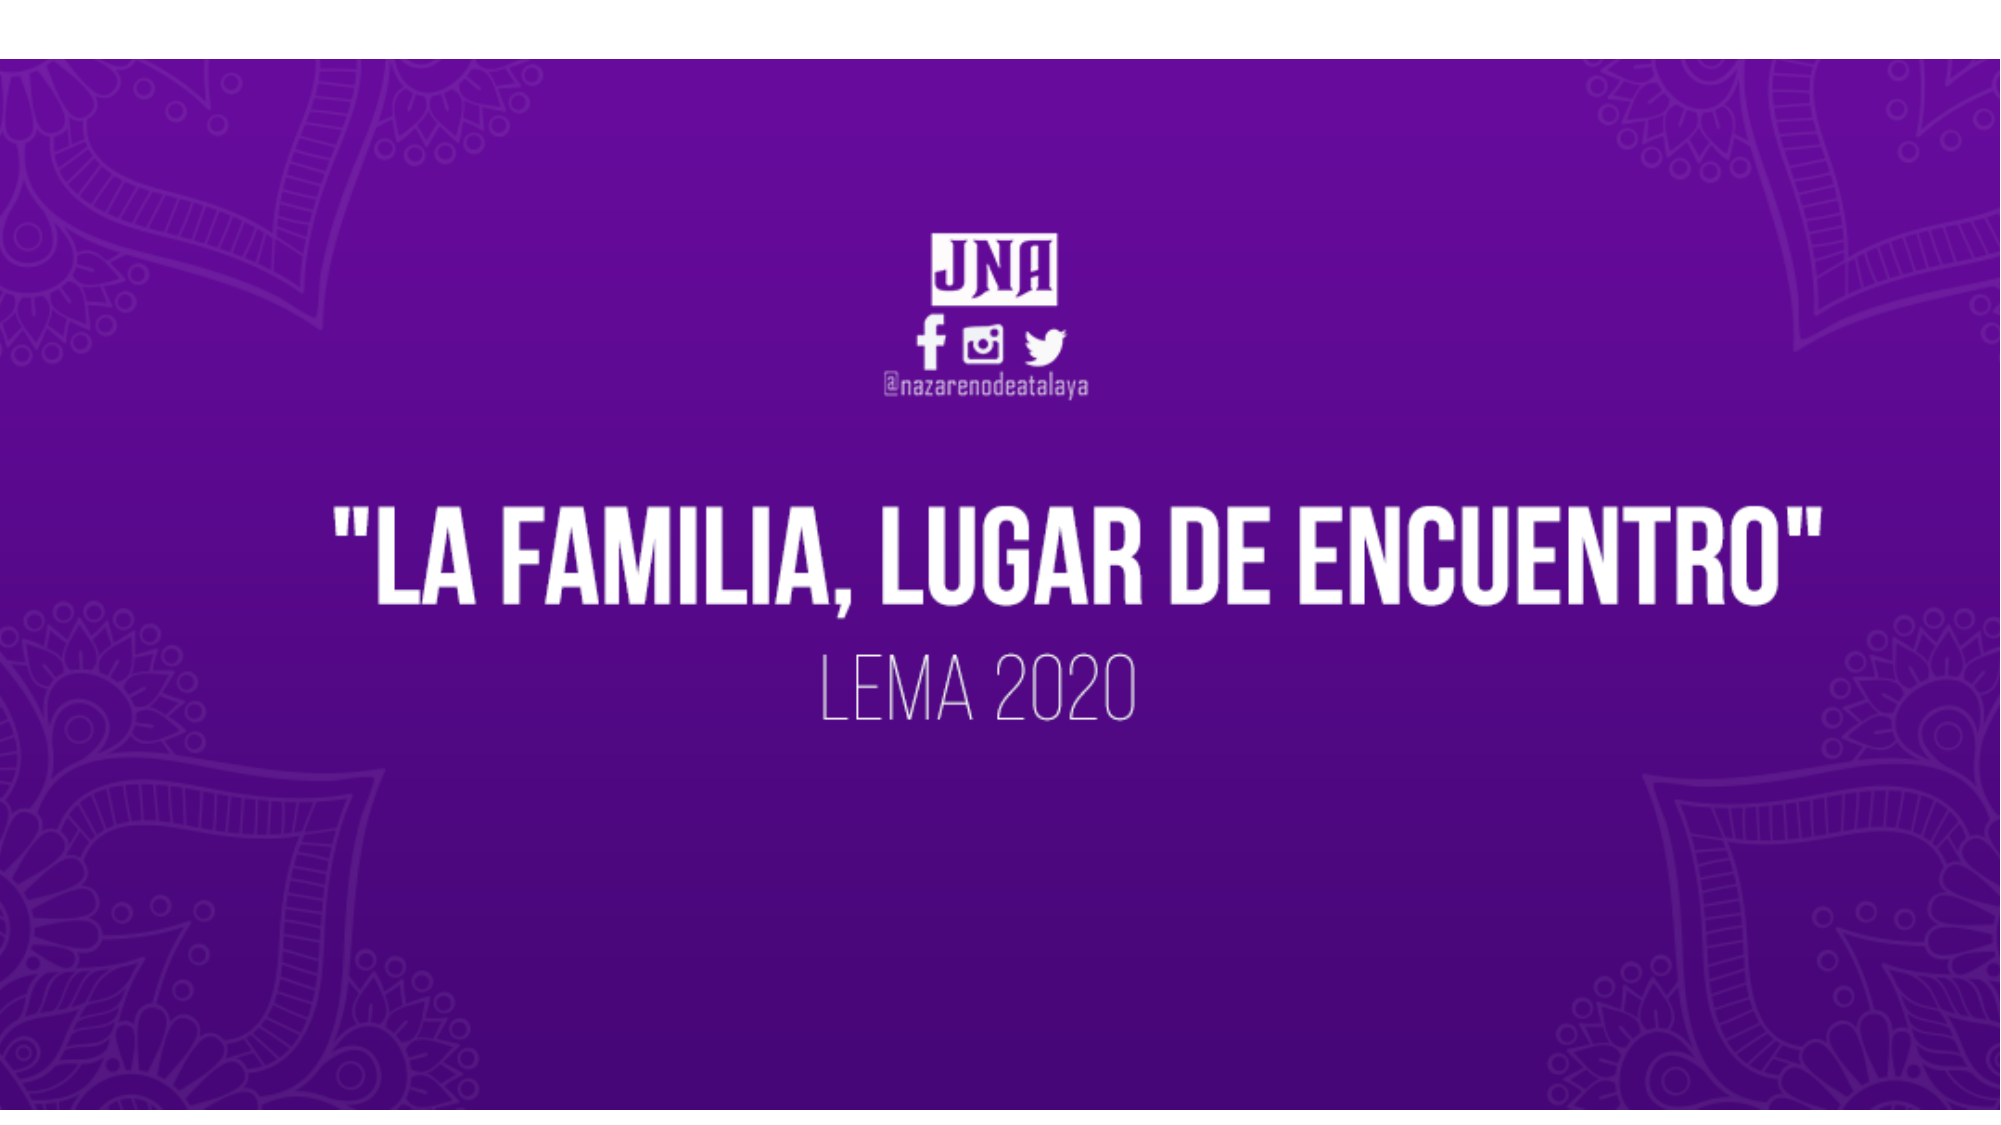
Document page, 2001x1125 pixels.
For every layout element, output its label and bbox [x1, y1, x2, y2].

list [0, 59, 2000, 1110]
